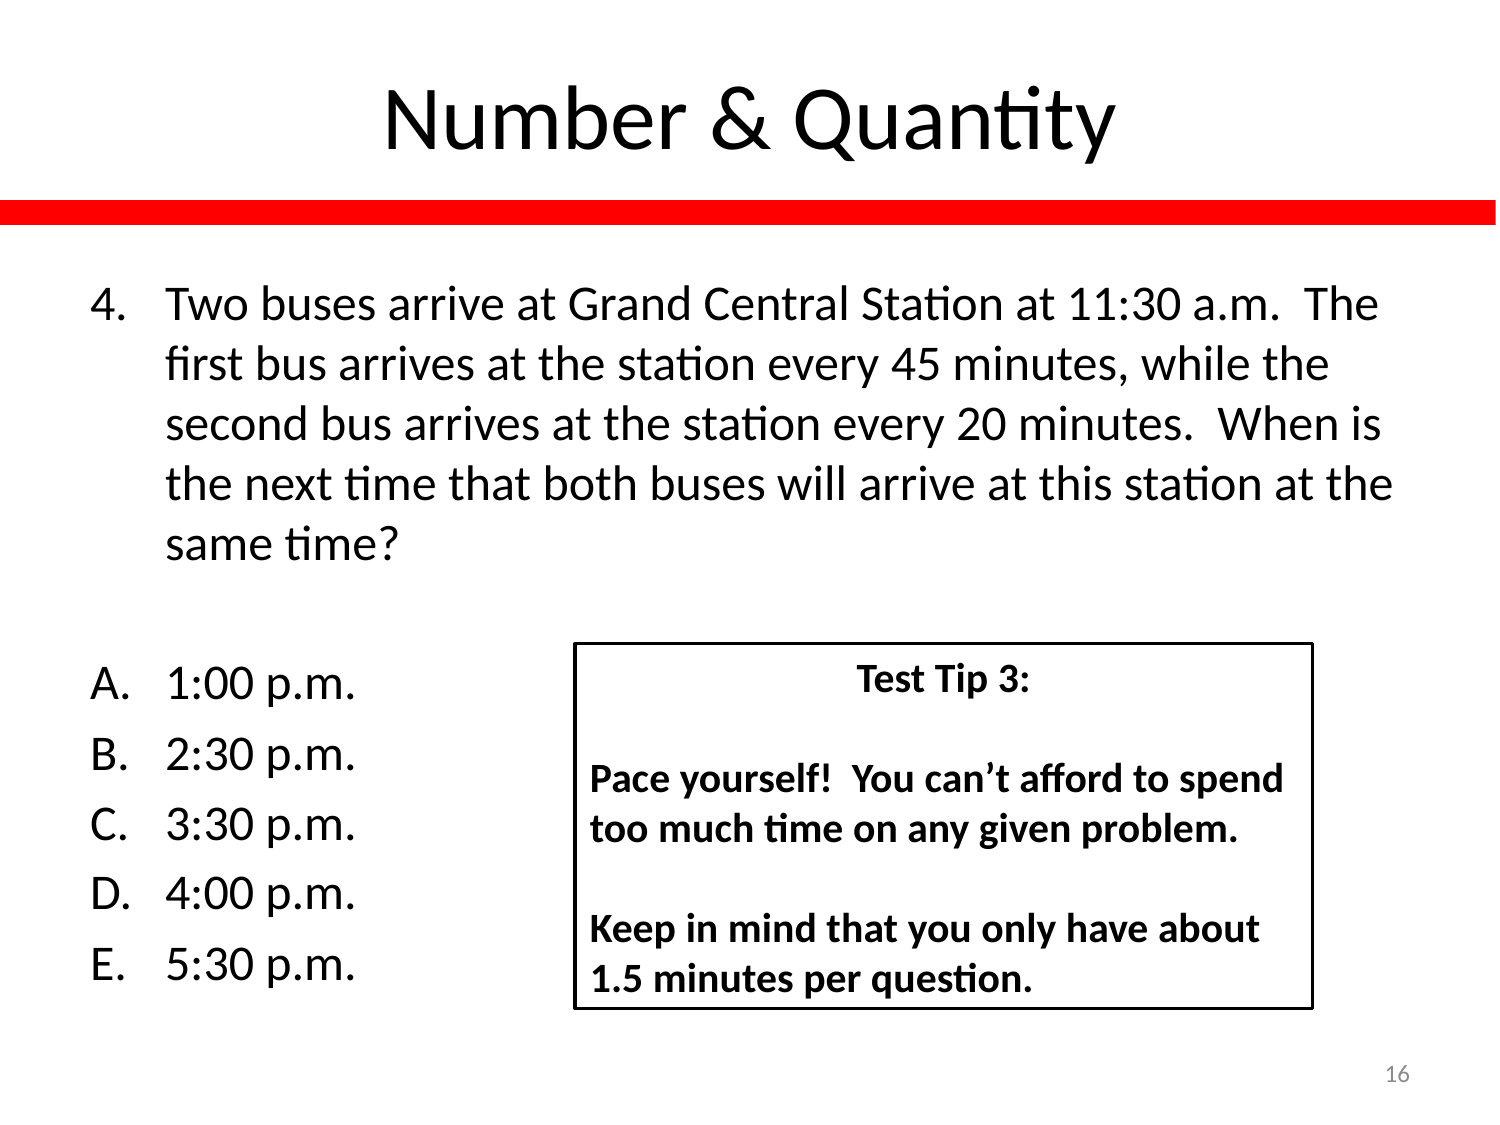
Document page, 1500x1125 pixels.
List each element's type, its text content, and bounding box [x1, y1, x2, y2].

text_box [0, 198, 1498, 227]
slide_number 16 [1074, 1042, 1425, 1103]
list Two buses arrive at Grand Central Station at 11:30 a.m. The first bus arrives at the station every 45 minutes, while the second bus arrives at the station every 20 minutes. When is the next time that both buses will arrive at this station at the same time? 1:00 p.m. 2:30 p.m. 3:30 p.m. 4:00 p.m. 5:30 p.m. [75, 262, 1425, 1025]
text_box Test Tip 3: Pace yourself! You can’t afford to spend too much time on any given problem. Keep in mind that you only have about 1.5 minutes per question. [574, 643, 1313, 1009]
title Number & Quantity [68, 37, 1432, 188]
